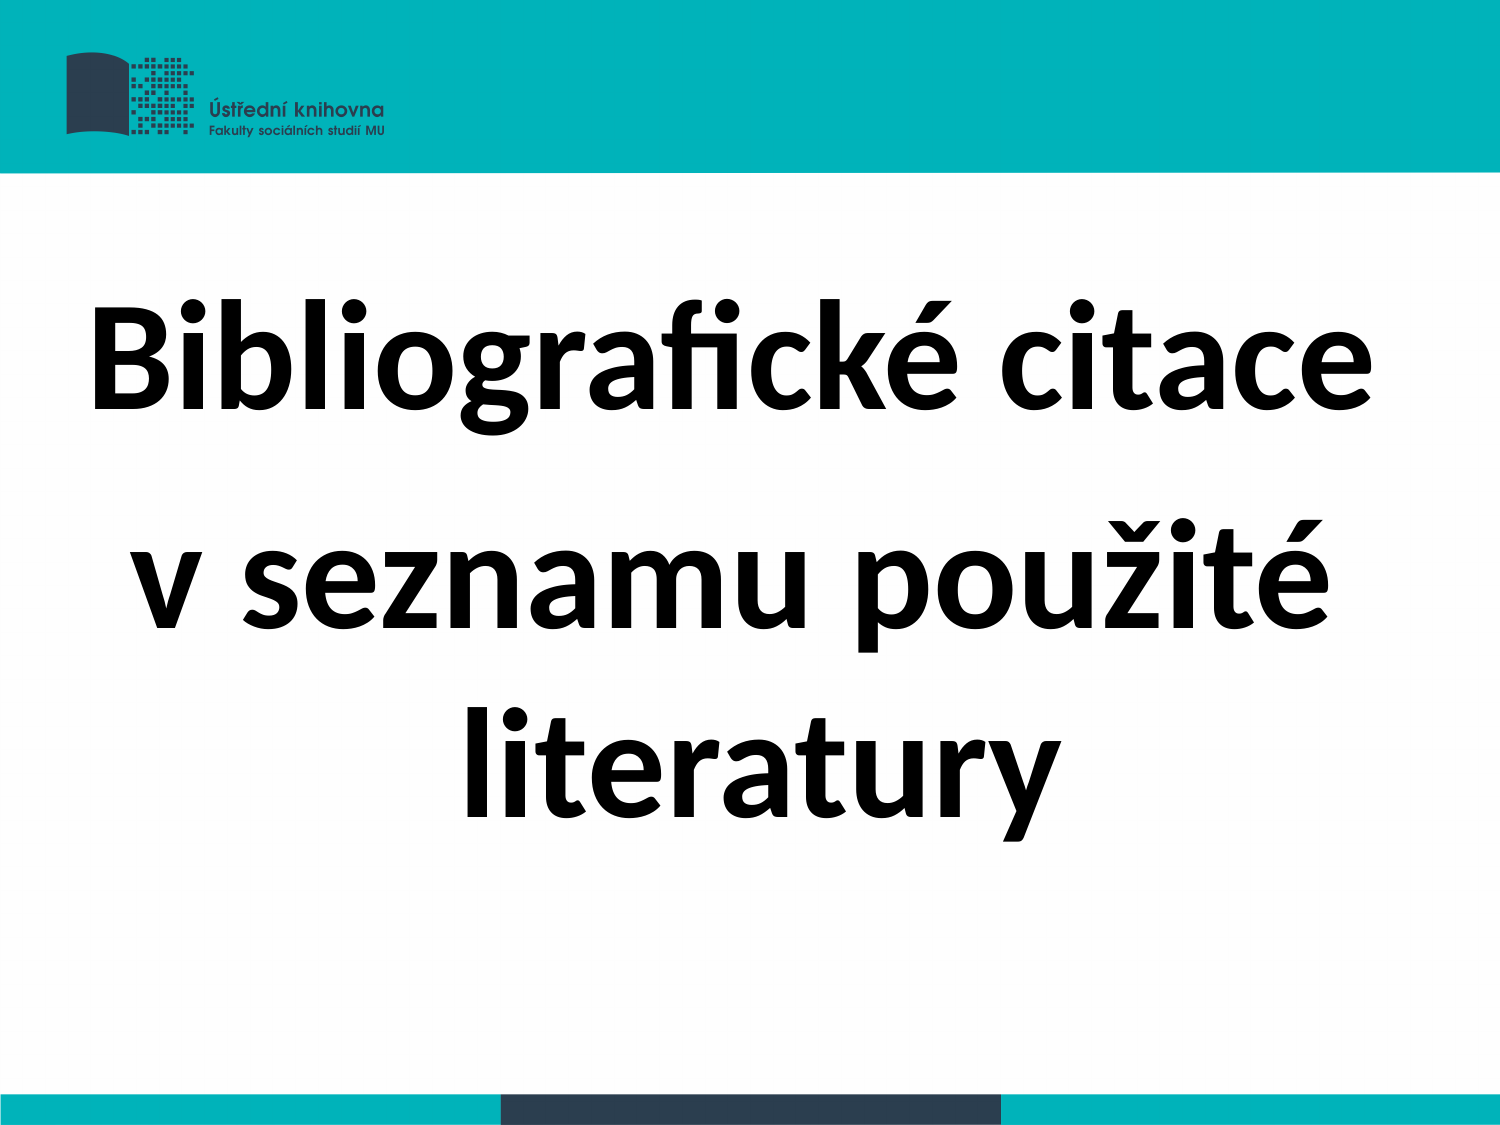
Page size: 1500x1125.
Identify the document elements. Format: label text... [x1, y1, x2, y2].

picture [0, 0, 1500, 1125]
list Bibliografické citace v seznamu použité literatury [64, 172, 1400, 929]
